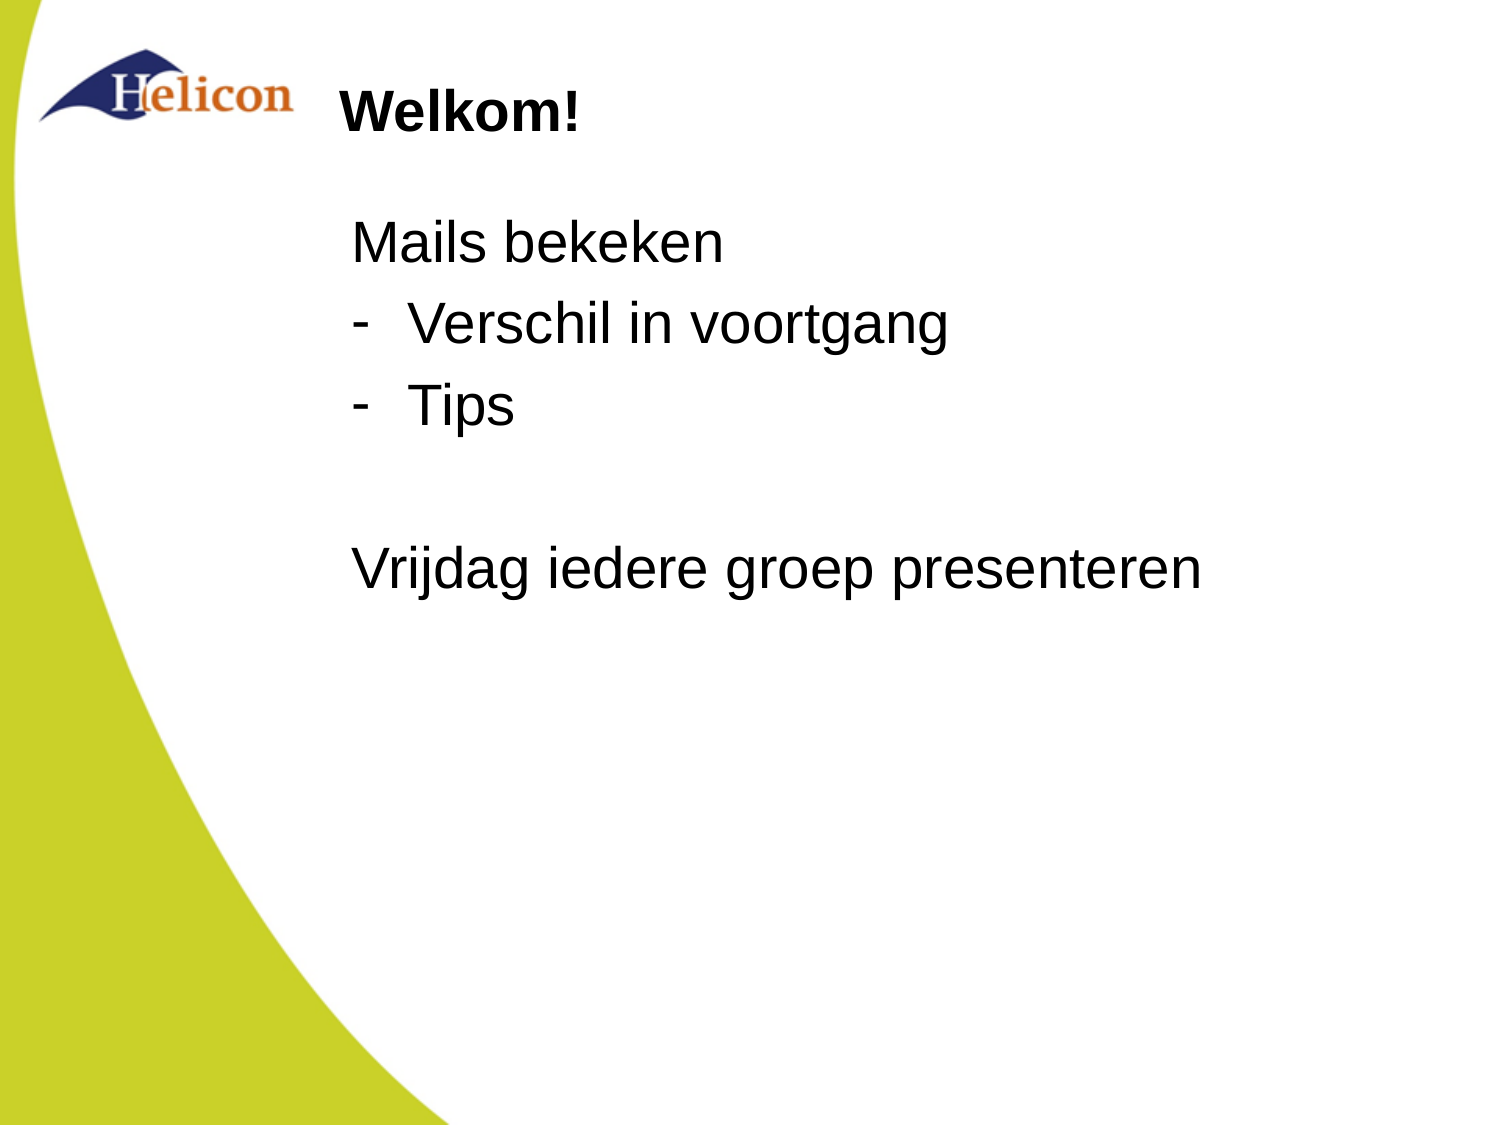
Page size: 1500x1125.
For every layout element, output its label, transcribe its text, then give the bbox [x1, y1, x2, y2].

list Mails bekeken Verschil in voortgang Tips Vrijdag iedere groep presenteren [336, 196, 1425, 1005]
picture [0, 0, 1500, 1125]
title Welkom! [324, 54, 1415, 161]
